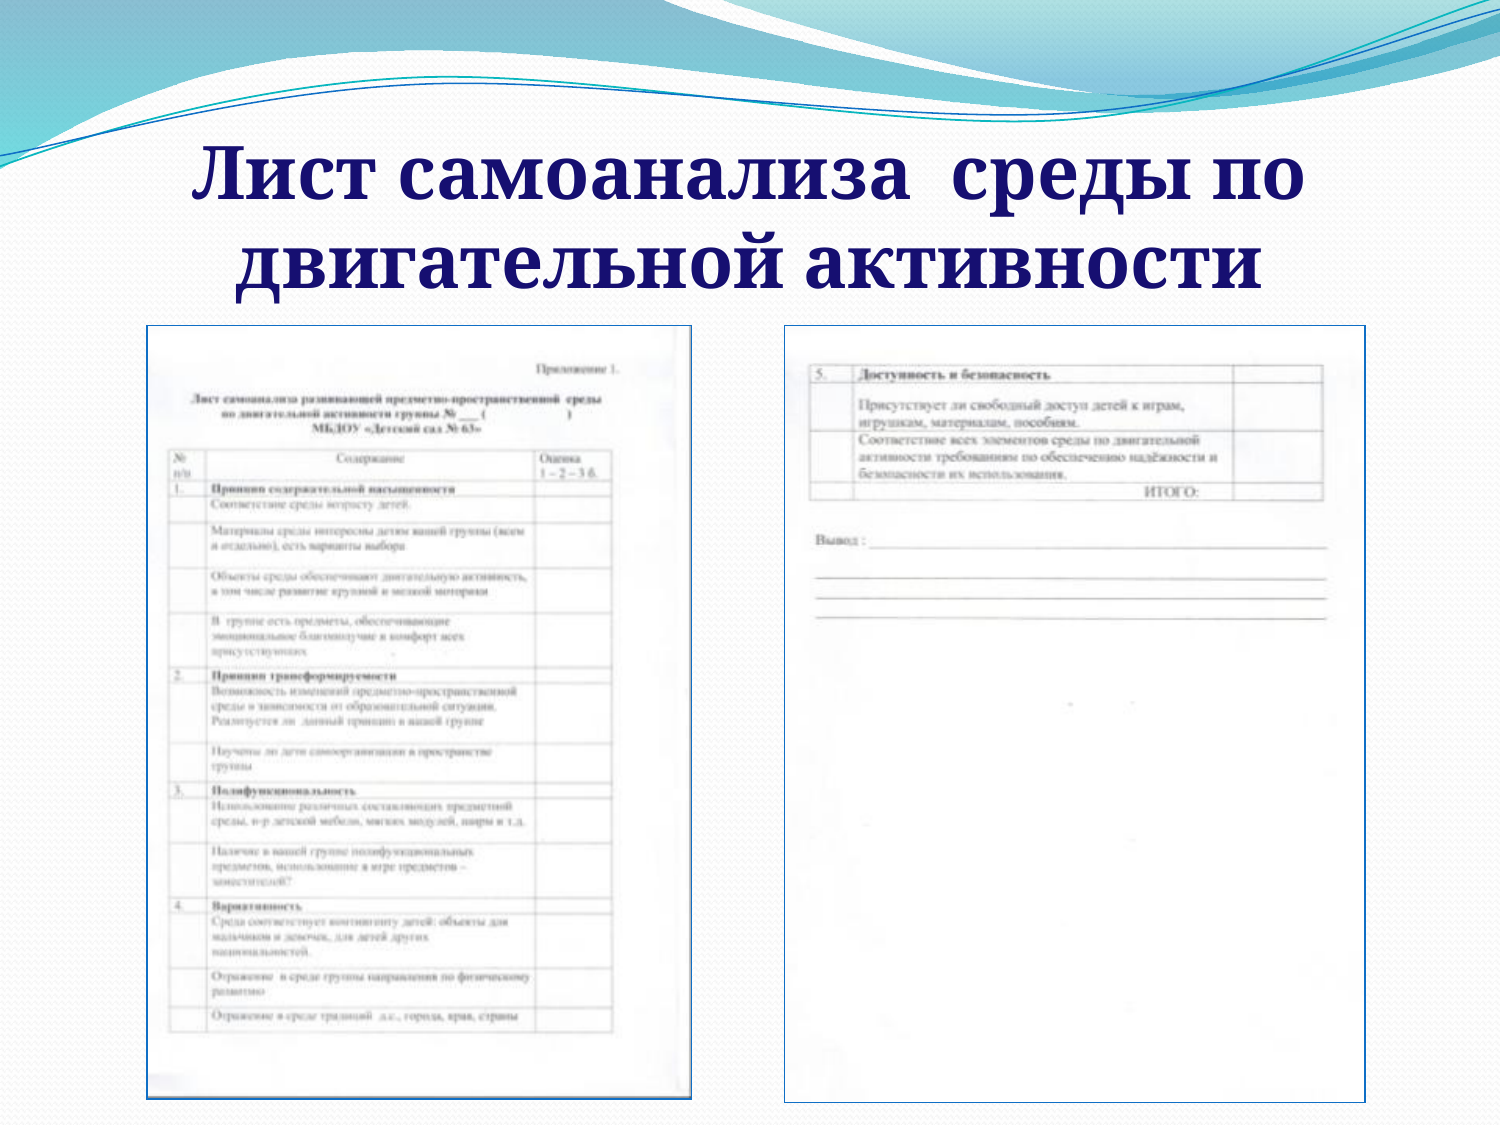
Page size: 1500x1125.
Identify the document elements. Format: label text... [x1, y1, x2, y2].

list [147, 326, 692, 1099]
picture [785, 326, 1365, 1103]
title Лист самоанализа среды по двигательной активности [75, 115, 1425, 303]
